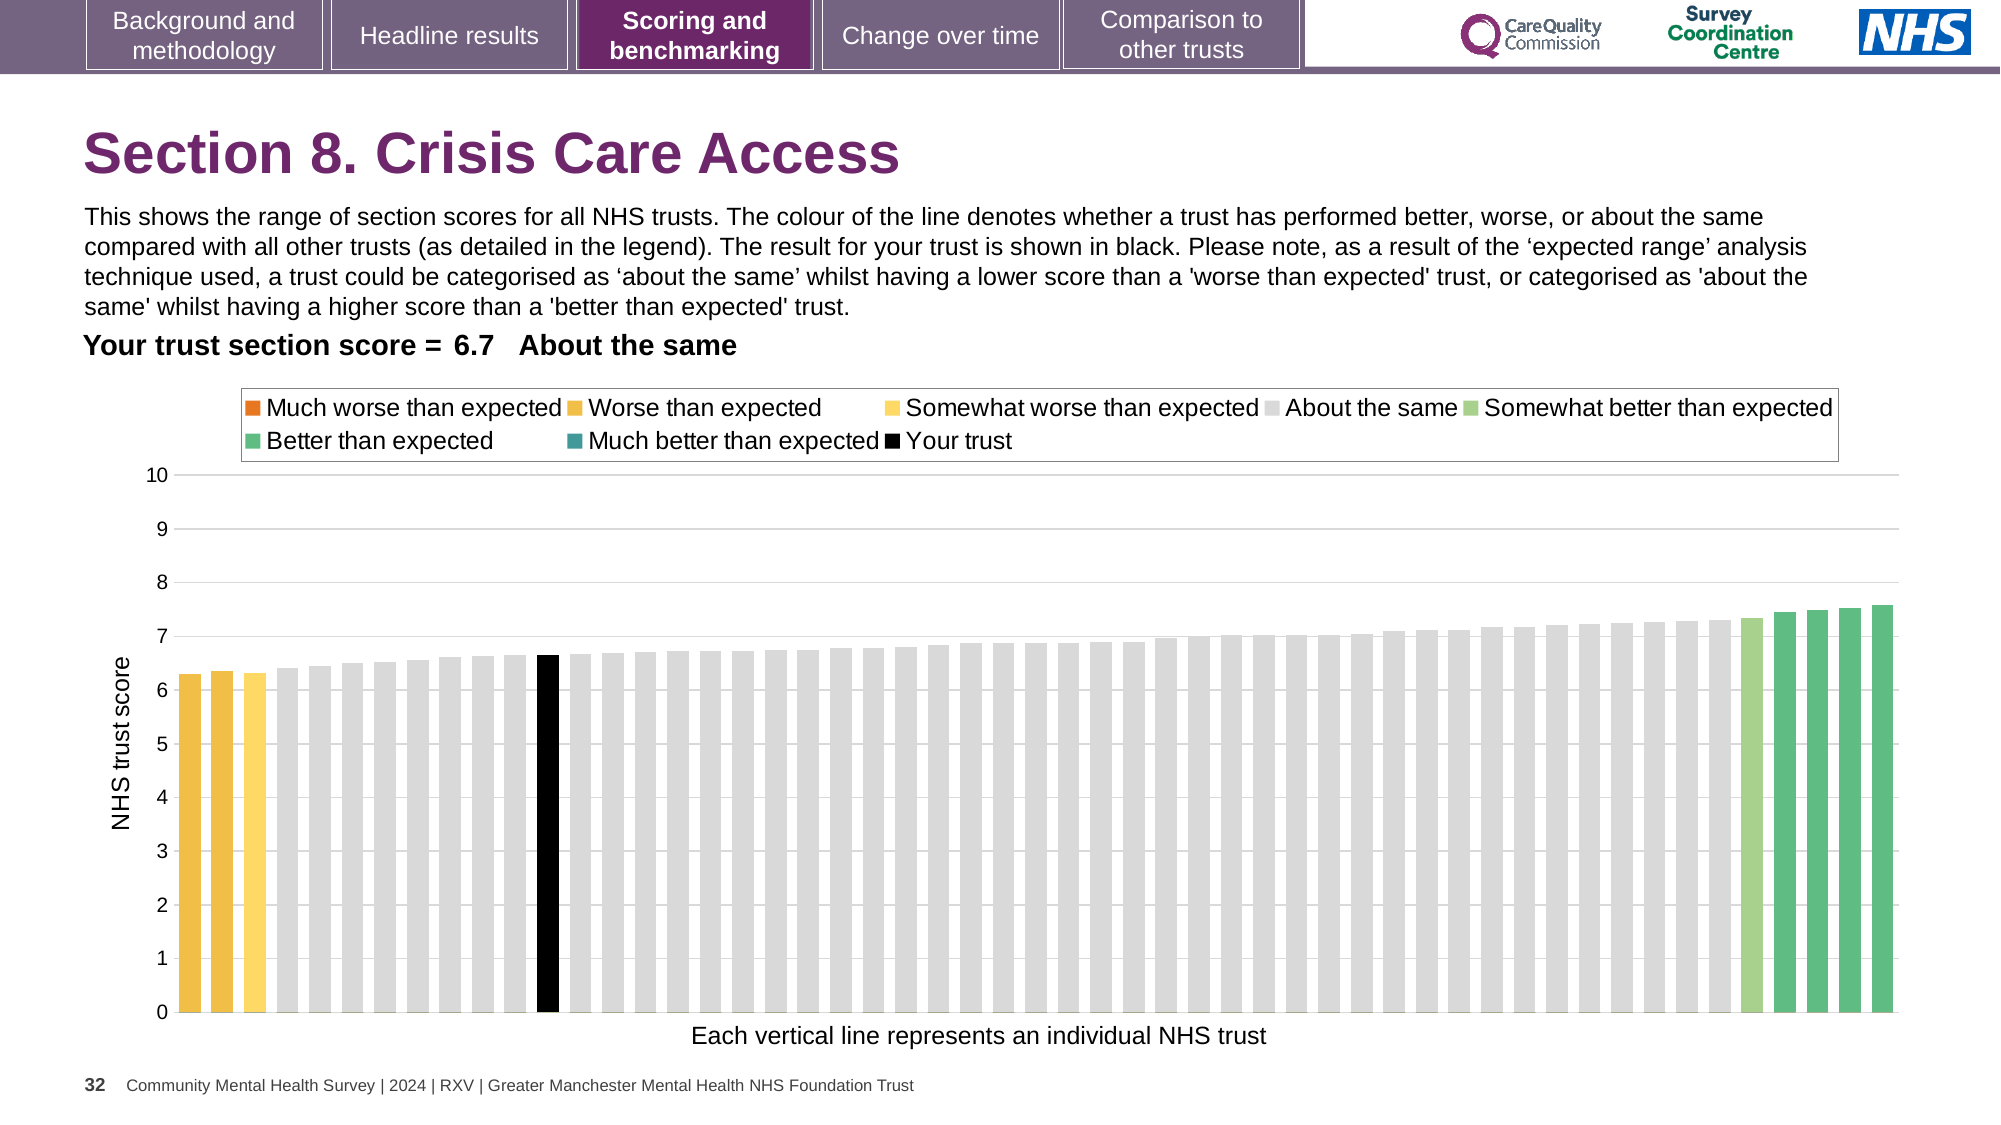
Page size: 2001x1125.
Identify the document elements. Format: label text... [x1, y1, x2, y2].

picture [1859, 9, 1971, 55]
table_header Your trust section score = [53, 323, 448, 370]
picture [1460, 13, 1602, 59]
table_header 6.7 [448, 323, 518, 369]
title Section 8. Crisis Care Access [68, 100, 1942, 209]
picture [1666, 3, 1794, 61]
table_header About the same [518, 323, 1807, 369]
text_box 32 [84, 1065, 122, 1125]
text_box Each vertical line represents an individual NHS trust [676, 1036, 1283, 1058]
chart [99, 369, 1923, 1036]
text_box This shows the range of section scores for all NHS trusts. The colour of the line denotes whether a trust has performed better, worse, or about the same compared with all other trusts (as detailed in the legend). The result for your trust is shown in black. Please note, as a result of the ‘expected range’ analysis technique used, a trust could be categorised as ‘about the same’ whilst having a lower score than a 'worse than expected' trust, or categorised as 'about the same' whilst having a higher score than a 'better than expected' trust. [69, 192, 1890, 328]
